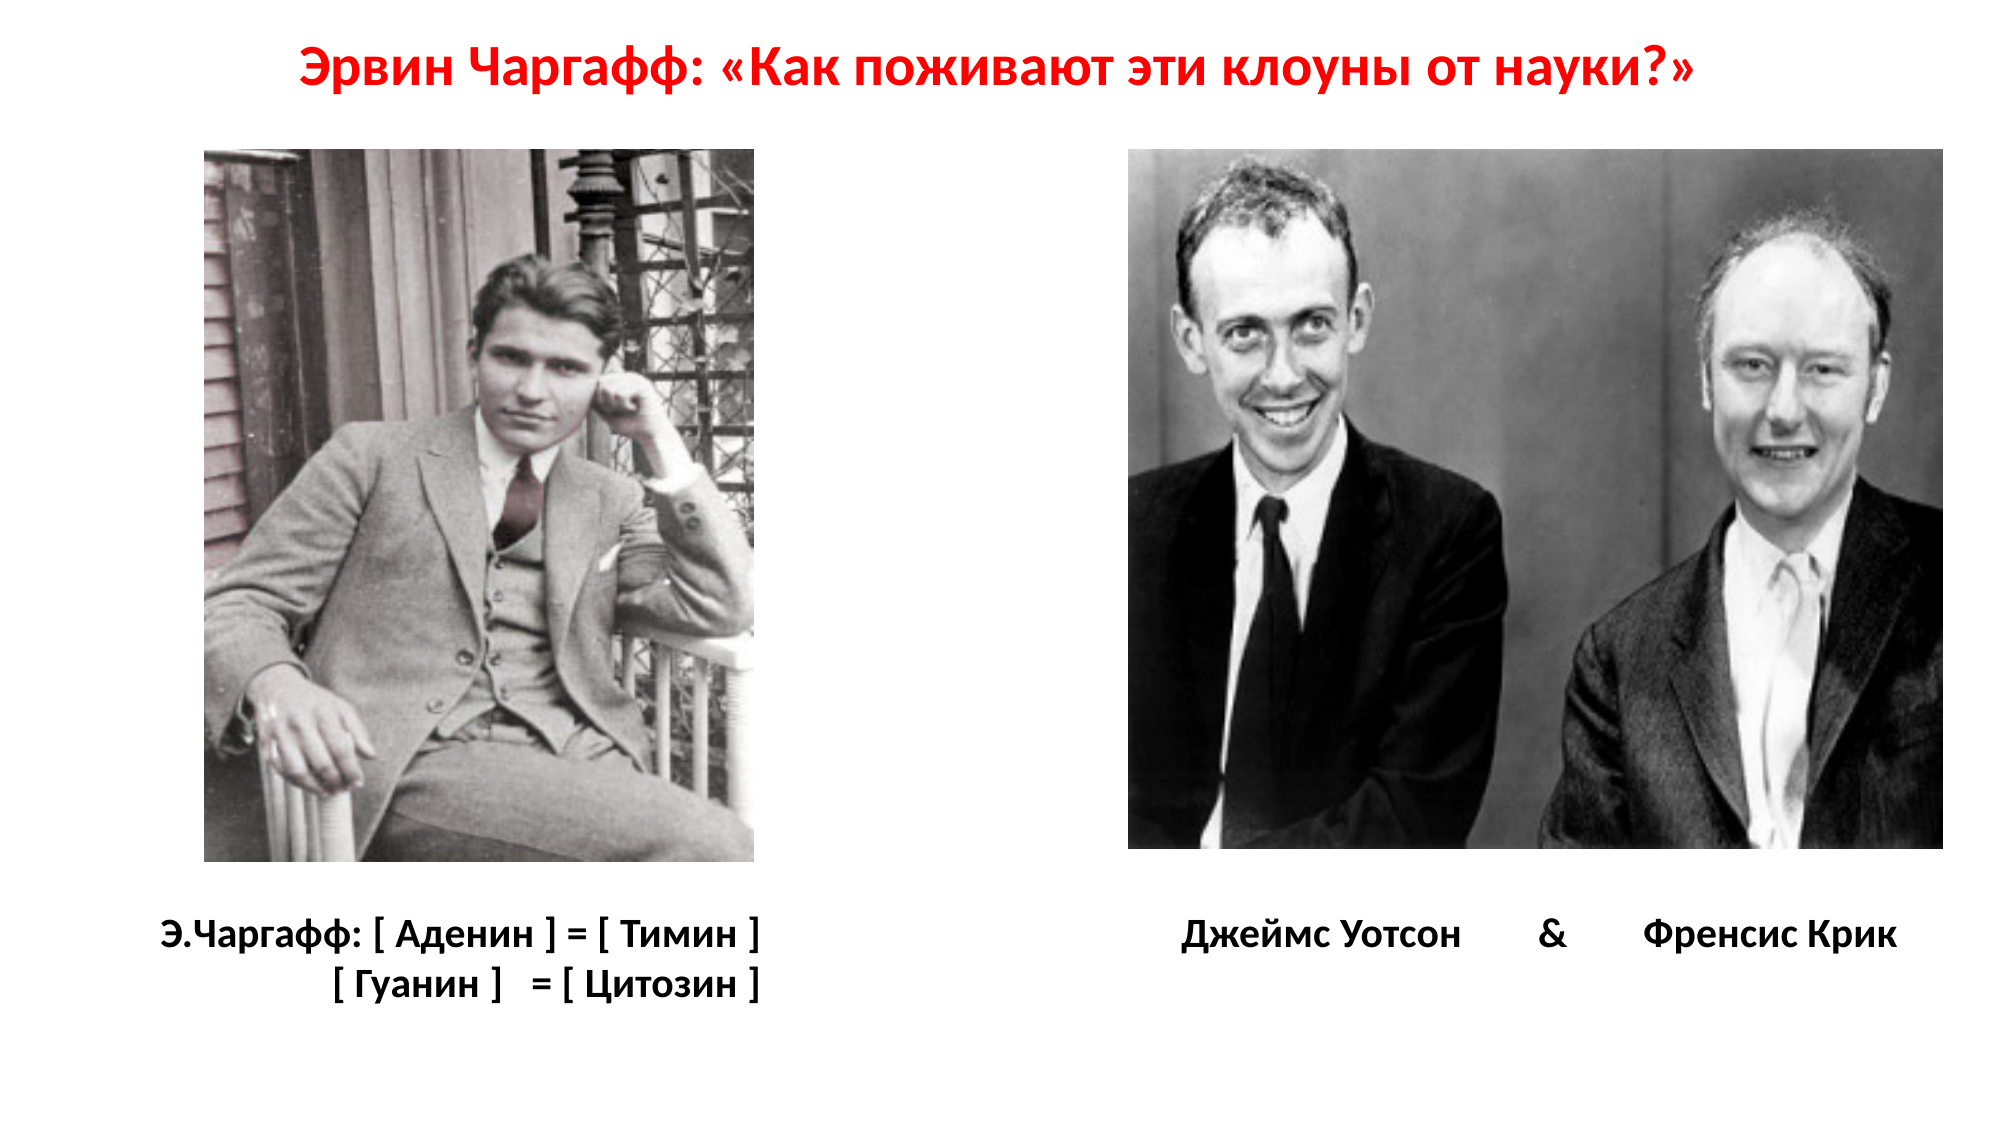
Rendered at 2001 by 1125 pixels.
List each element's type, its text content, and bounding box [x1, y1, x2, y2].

picture [1128, 149, 1943, 849]
text_box Джеймс Уотсон & Френсис Крик [1128, 898, 1943, 963]
title Эрвин Чаргафф: «Как поживают эти клоуны от науки?» [137, 0, 1863, 134]
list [204, 149, 754, 862]
text_box Э.Чаргафф: [ Аденин ] = [ Тимин ] [ Гуанин ] = [ Цитозин ] [0, 898, 776, 1013]
